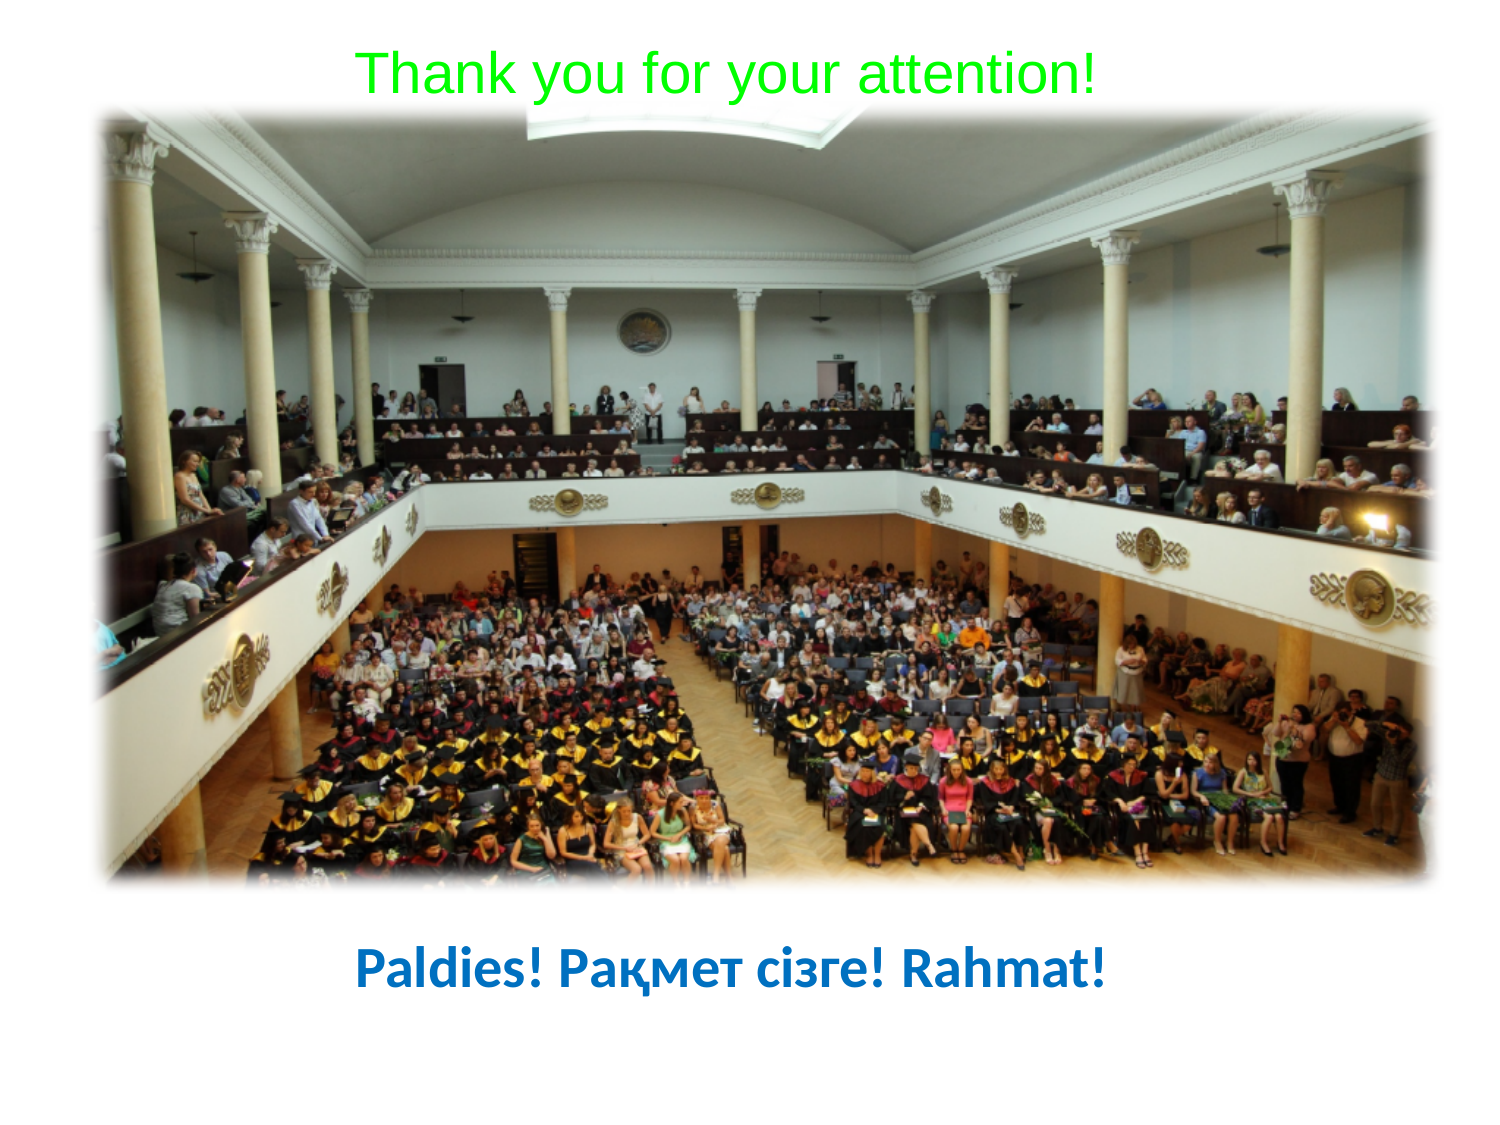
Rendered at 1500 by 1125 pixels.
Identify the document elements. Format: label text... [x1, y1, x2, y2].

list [88, 101, 1444, 894]
text_box Paldies! Pақмет сізге! Rahmat! [277, 922, 1187, 1007]
text_box Thank you for your attention! [242, 28, 1211, 100]
